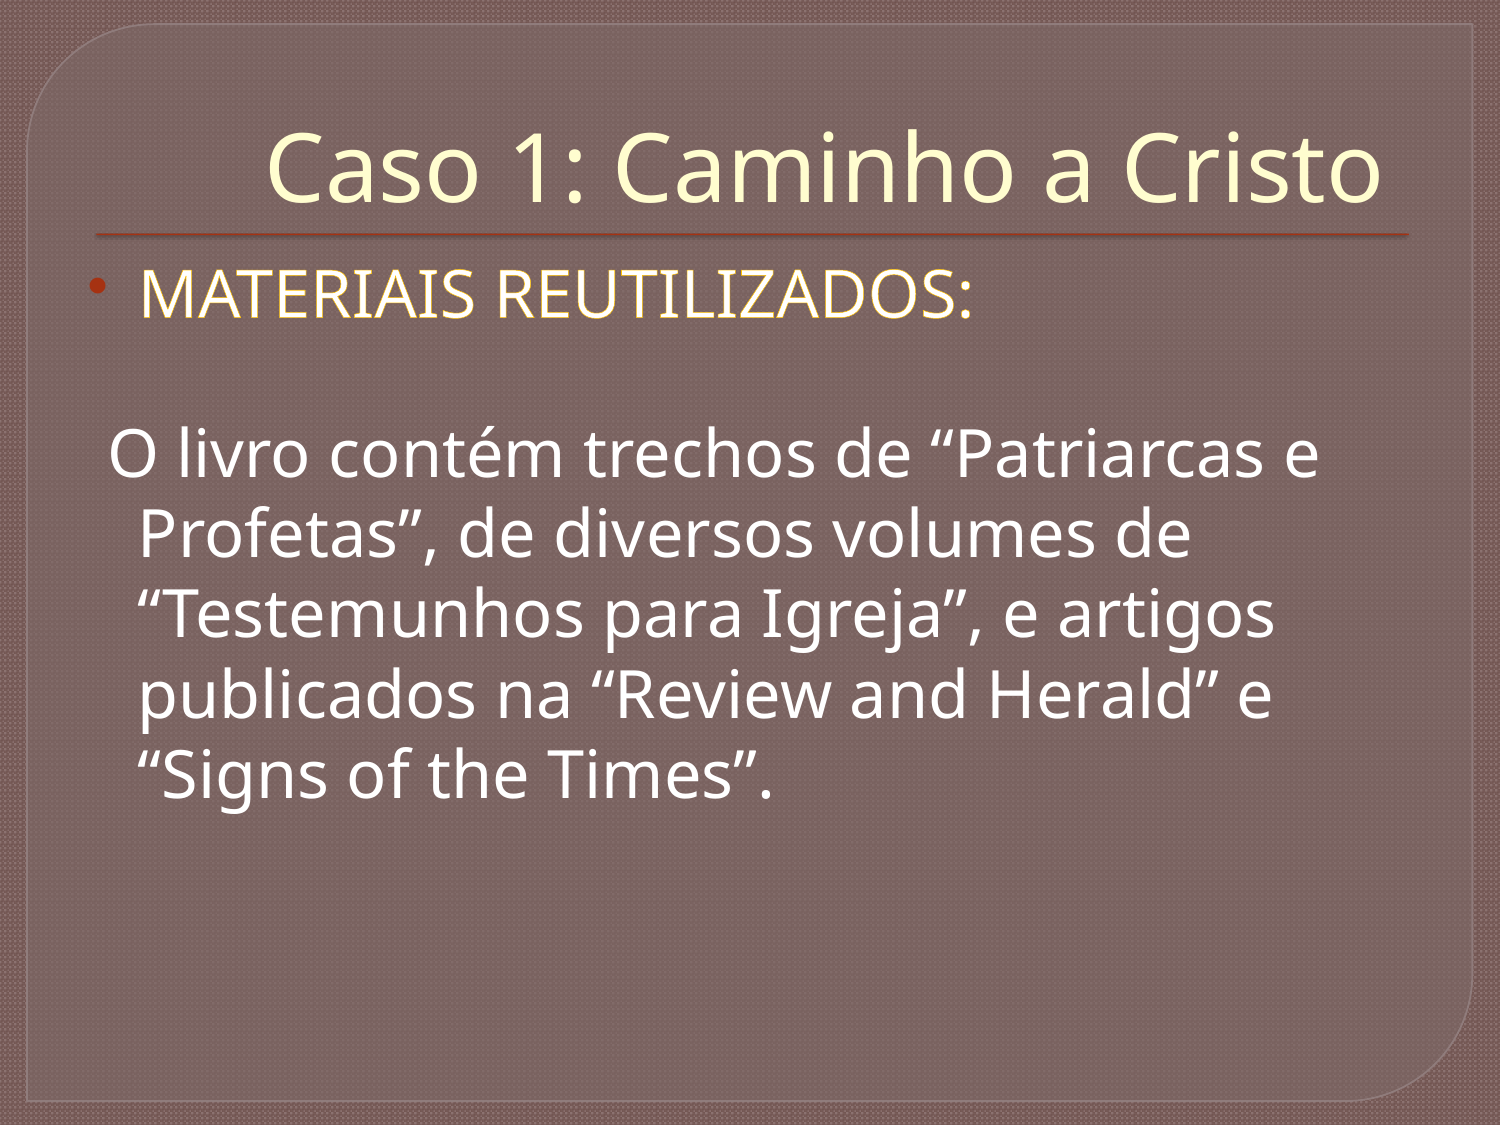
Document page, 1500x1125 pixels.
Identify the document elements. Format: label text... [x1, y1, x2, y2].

title Caso 1: Caminho a Cristo [75, 41, 1425, 230]
list MATERIAIS REUTILIZADOS: O livro contém trechos de “Patriarcas e Profetas”, de diversos volumes de “Testemunhos para Igreja”, e artigos publicados na “Review and Herald” e “Signs of the Times”. [75, 243, 1425, 1068]
